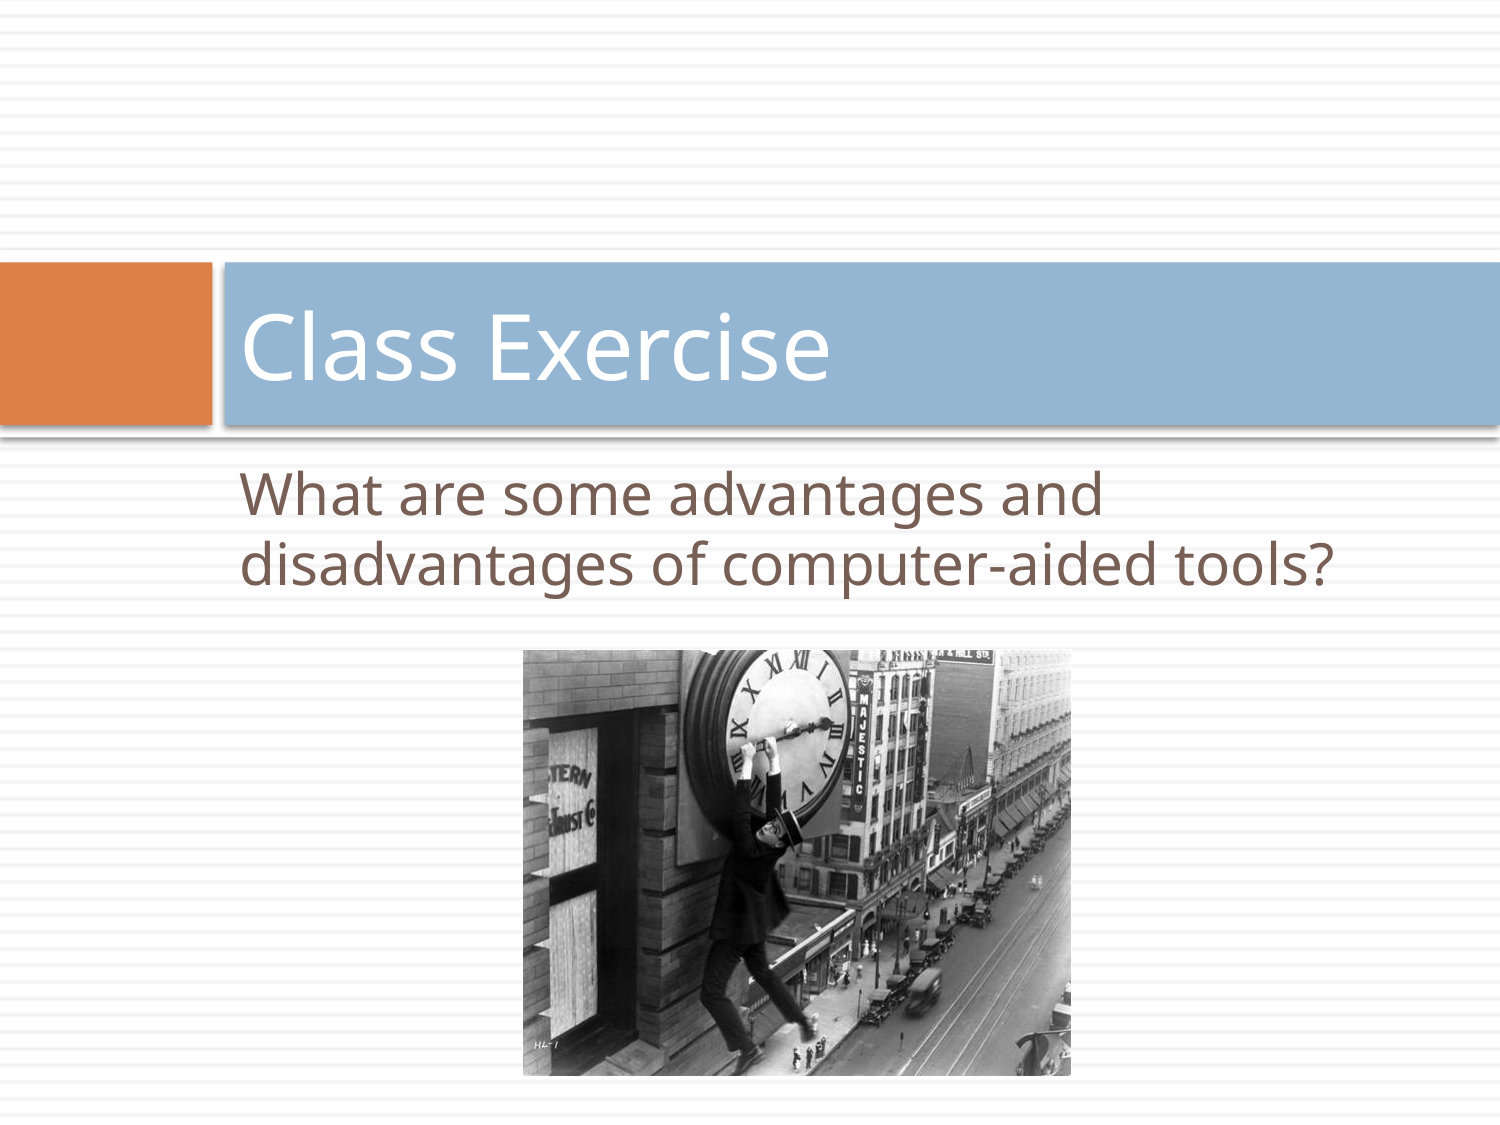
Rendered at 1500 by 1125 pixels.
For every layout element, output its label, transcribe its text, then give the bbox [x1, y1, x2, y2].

list What are some advantages and disadvantages of computer-aided tools? [225, 450, 1394, 725]
title Class Exercise [225, 262, 1475, 425]
picture [521, 649, 1073, 1078]
